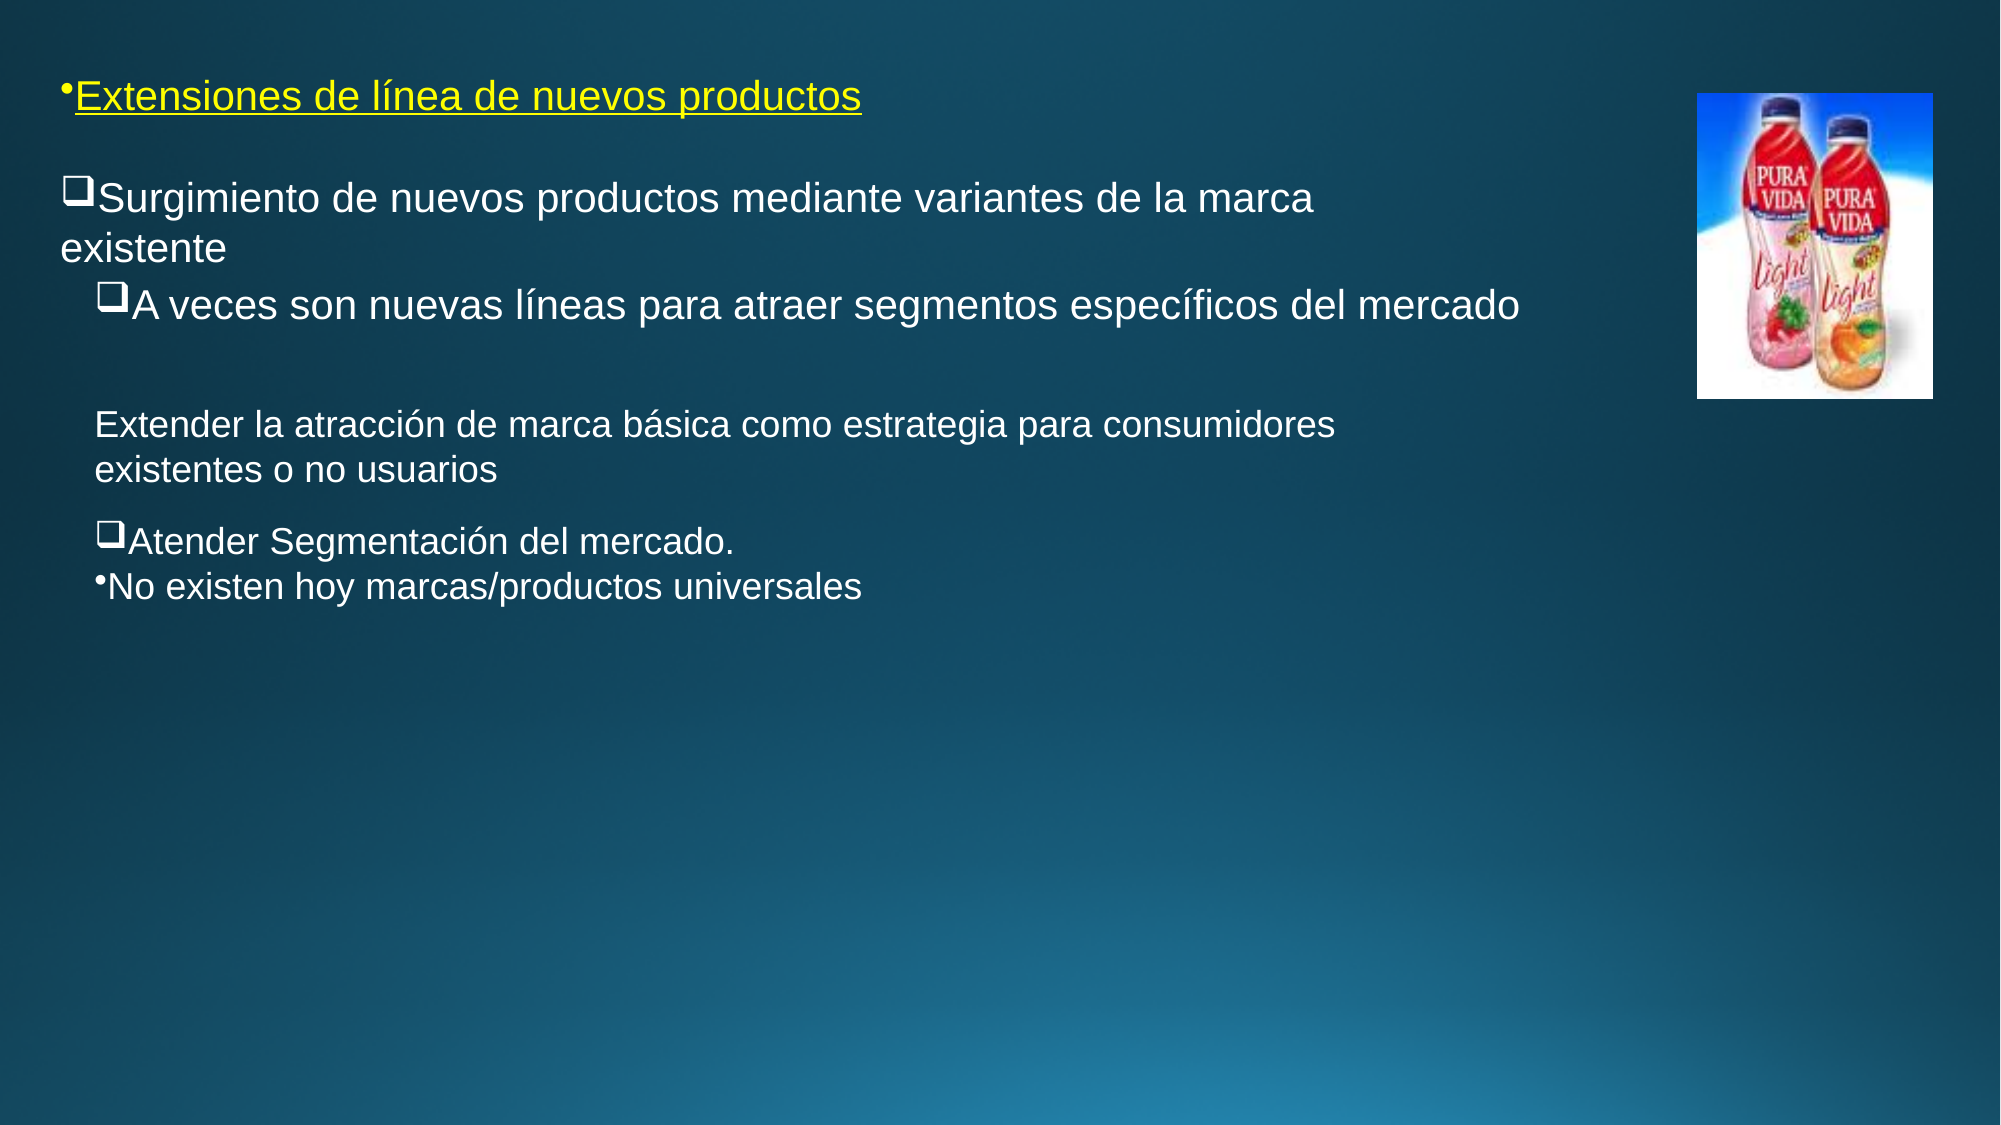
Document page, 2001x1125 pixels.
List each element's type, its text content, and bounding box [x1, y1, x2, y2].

text_box Extensiones de línea de nuevos productos [45, 61, 1379, 126]
text_box Surgimiento de nuevos productos mediante variantes de la marca existente [45, 163, 1500, 279]
text_box A veces son nuevas líneas para atraer segmentos específicos del mercado [79, 270, 1697, 336]
picture [0, 0, 2001, 1125]
text_box Extender la atracción de marca básica como estrategia para consumidores existentes o no usuarios [79, 392, 1520, 498]
text_box Atender Segmentación del mercado. No existen hoy marcas/productos universales [79, 509, 1739, 615]
